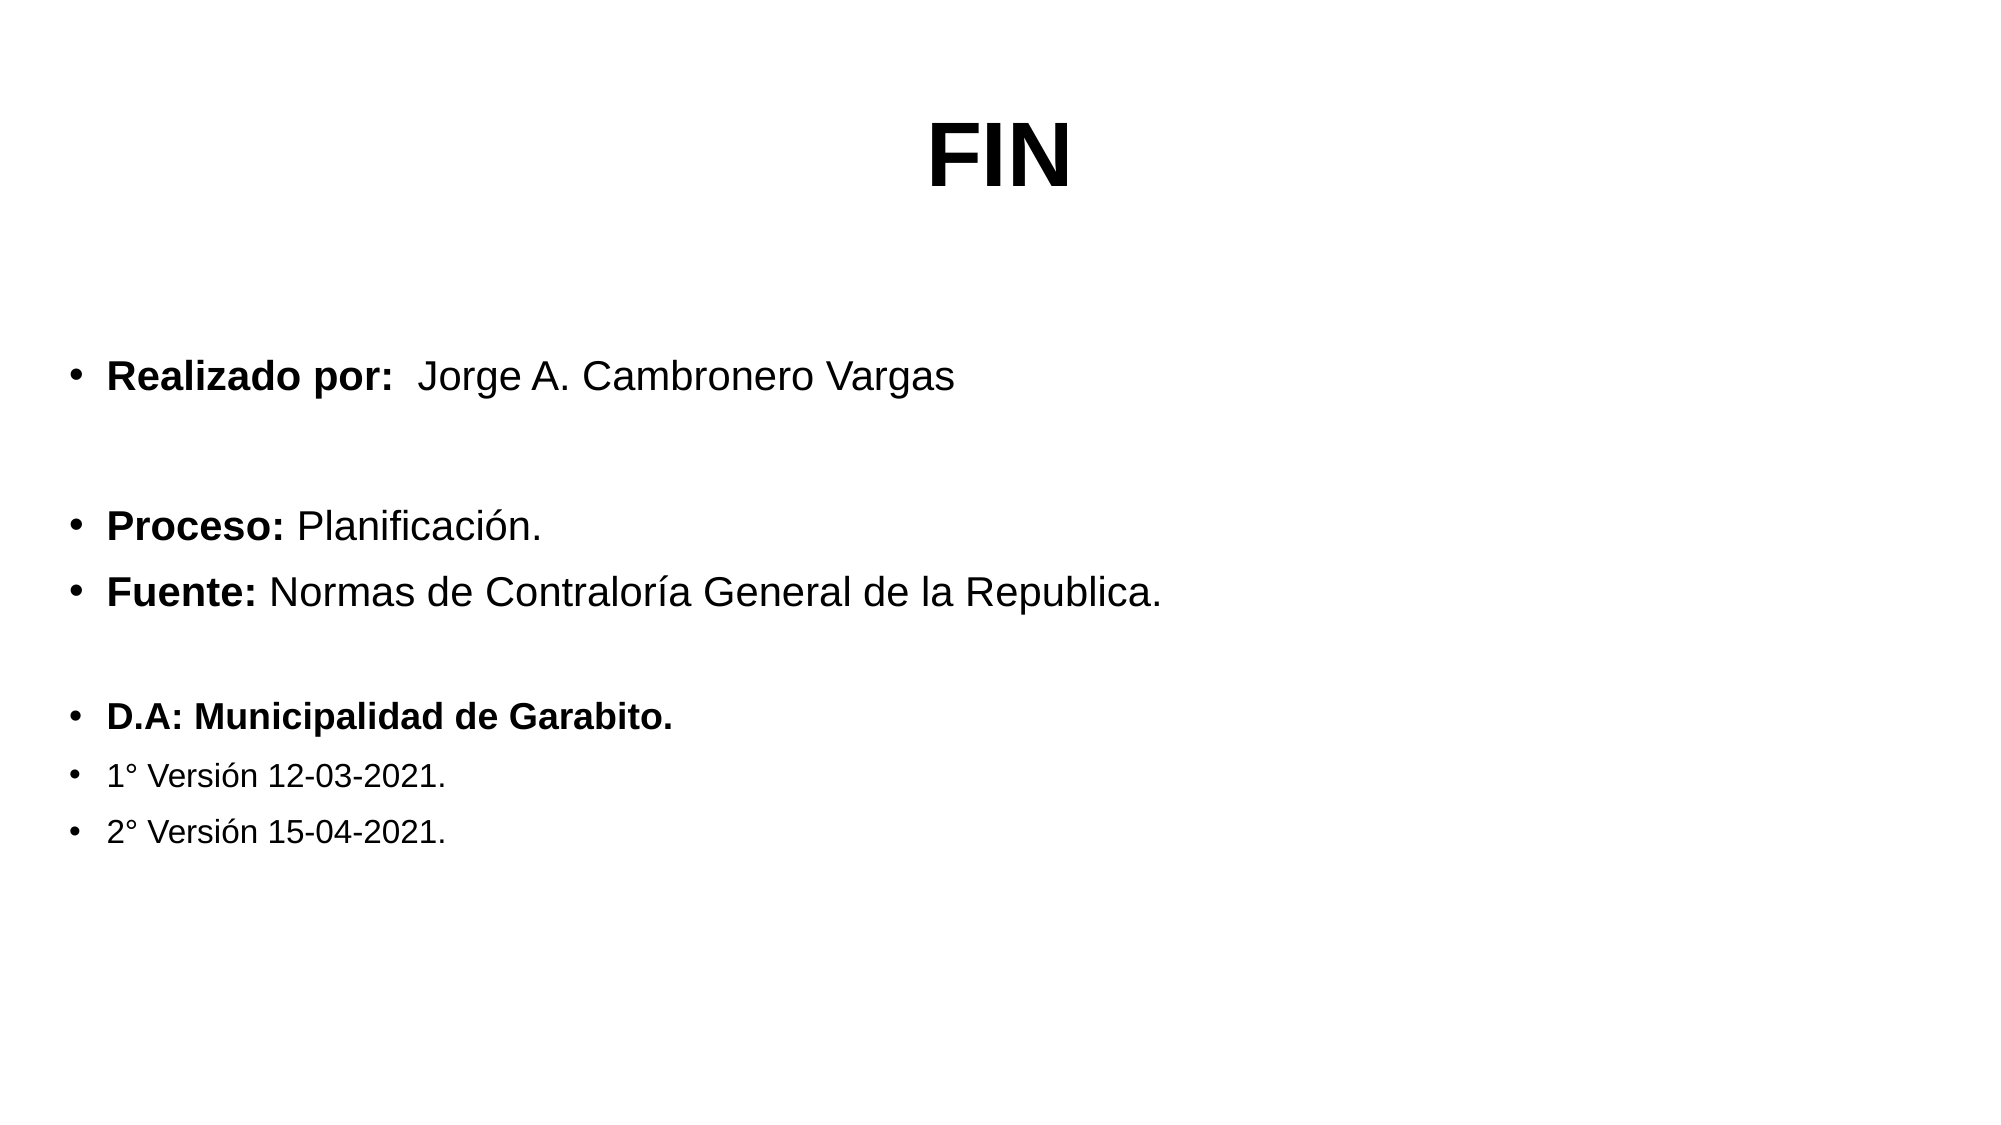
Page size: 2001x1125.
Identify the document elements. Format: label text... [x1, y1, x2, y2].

list Realizado por: Jorge A. Cambronero Vargas Proceso: Planificación. Fuente: Normas de Contraloría General de la Republica. D.A: Municipalidad de Garabito. 1° Versión 12-03-2021. 2° Versión 15-04-2021. [54, 347, 1961, 1050]
title FIN [137, 59, 1863, 253]
